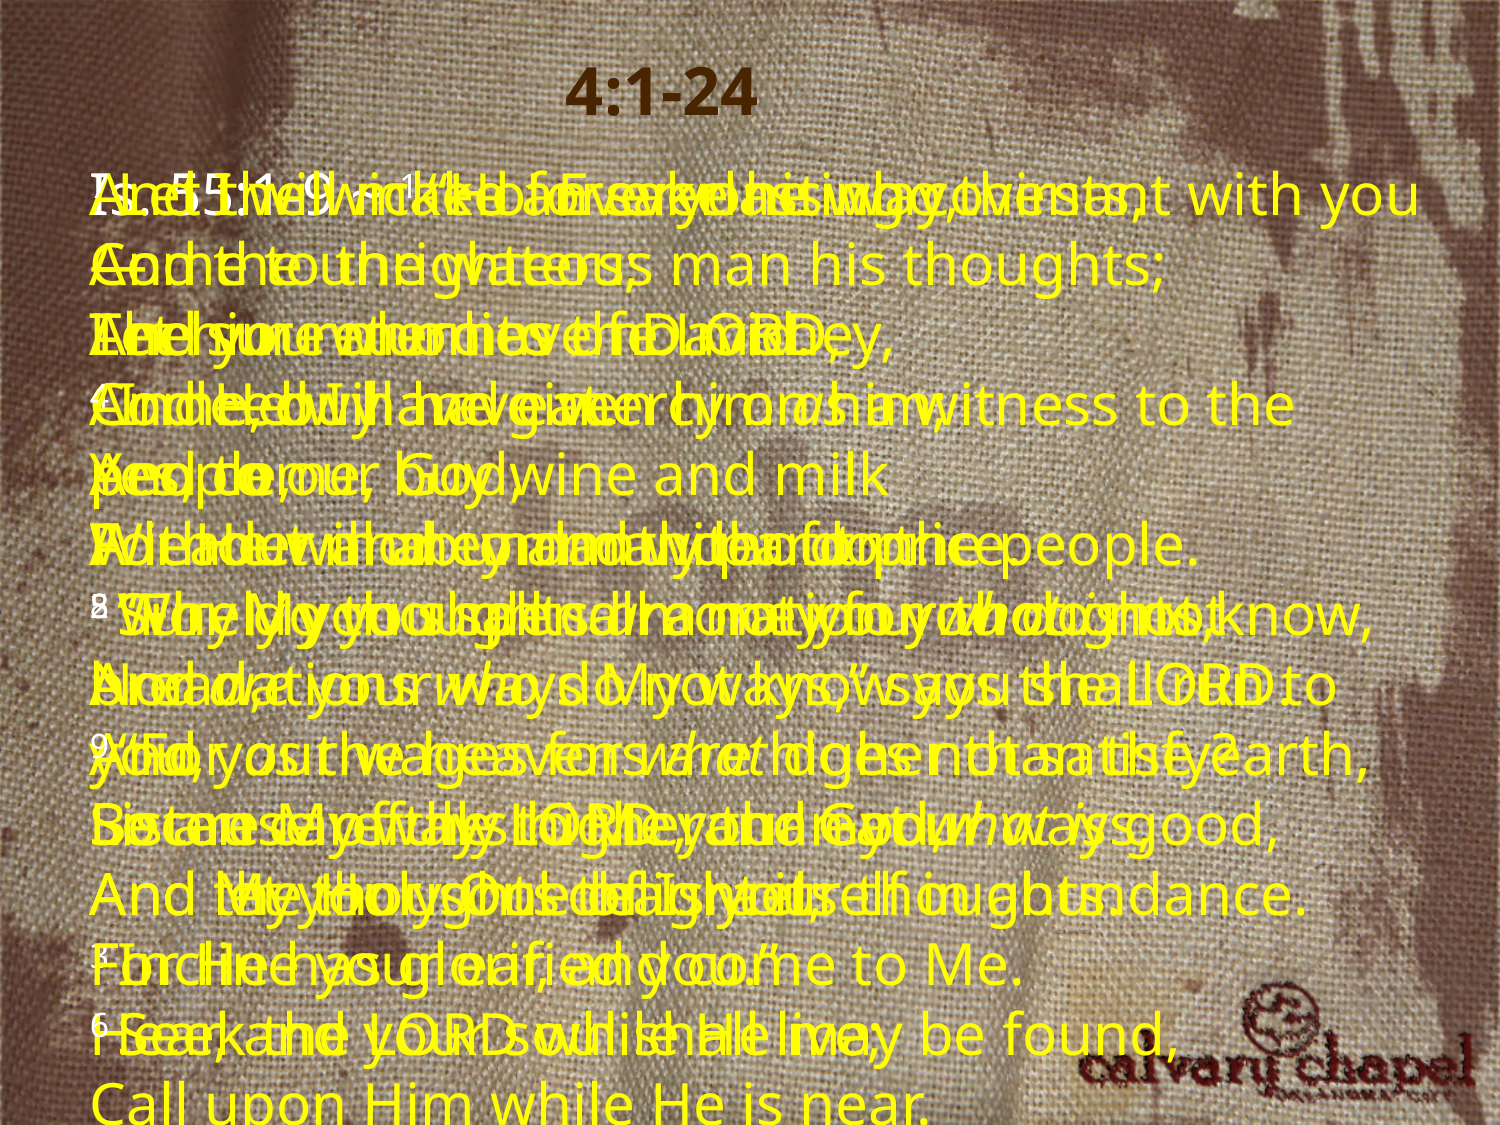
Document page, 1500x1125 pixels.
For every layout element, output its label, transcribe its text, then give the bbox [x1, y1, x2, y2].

picture [0, 0, 1500, 1125]
text_box 7 Let the wicked forsake his way, And the unrighteous man his thoughts; Let him return to the Lord, And He will have mercy on him; And to our God, For He will abundantly pardon. 8 “For My thoughts are not your thoughts, Nor are your ways My ways,” says the Lord. 9 “For as the heavens are higher than the earth, So are My ways higher than your ways, And My thoughts than your thoughts. [74, 149, 1425, 935]
text_box And I will make an everlasting covenant with you— The sure mercies of David. 4 Indeed I have given him as a witness to the people, A leader and commander for the people. 5 Surely you shall call a nation you do not know, And nations who do not know you shall run to you, Because of the Lord your God, And the Holy One of Israel; For He has glorified you.” 6 Seek the Lord while He may be found, Call upon Him while He is near. [74, 149, 1438, 1125]
text_box 4:1-24 [312, 41, 1013, 137]
